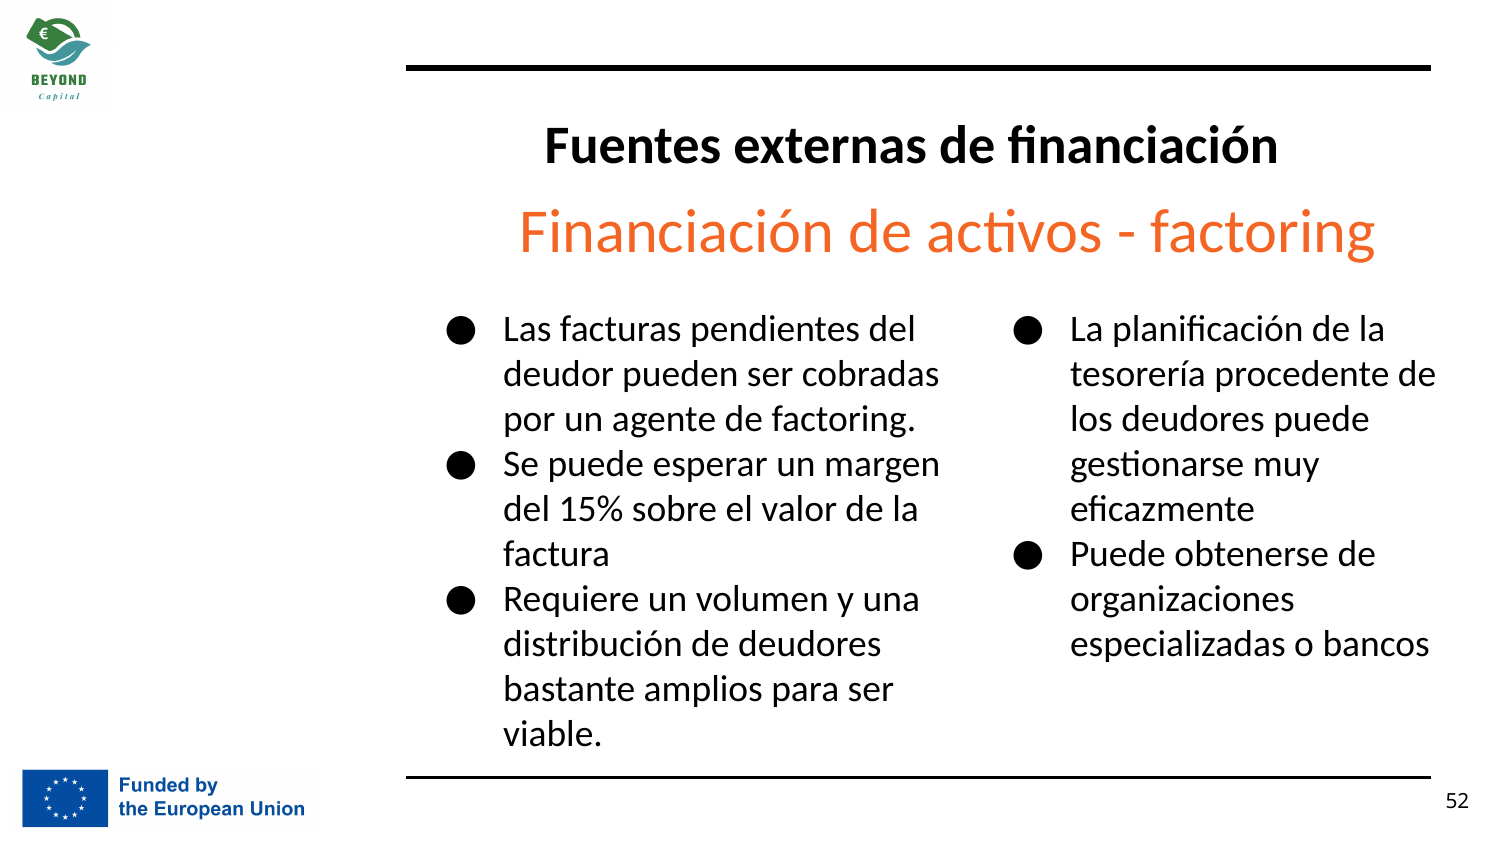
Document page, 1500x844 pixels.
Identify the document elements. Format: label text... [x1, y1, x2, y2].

list Las facturas pendientes del deudor pueden ser cobradas por un agente de factoring. Se puede esperar un margen del 15% sobre el valor de la factura Requiere un volumen y una distribución de deudores bastante amplios para ser viable. [413, 288, 980, 756]
list Financiación de activos - factoring [466, 175, 1431, 287]
slide_number ‹#› [1394, 769, 1484, 834]
title Fuentes externas de financiación [393, 94, 1431, 199]
list La planificación de la tesorería procedente de los deudores puede gestionarse muy eficazmente Puede obtenerse de organizaciones especializadas o bancos [979, 288, 1484, 745]
picture [0, 0, 119, 112]
picture [12, 766, 321, 832]
